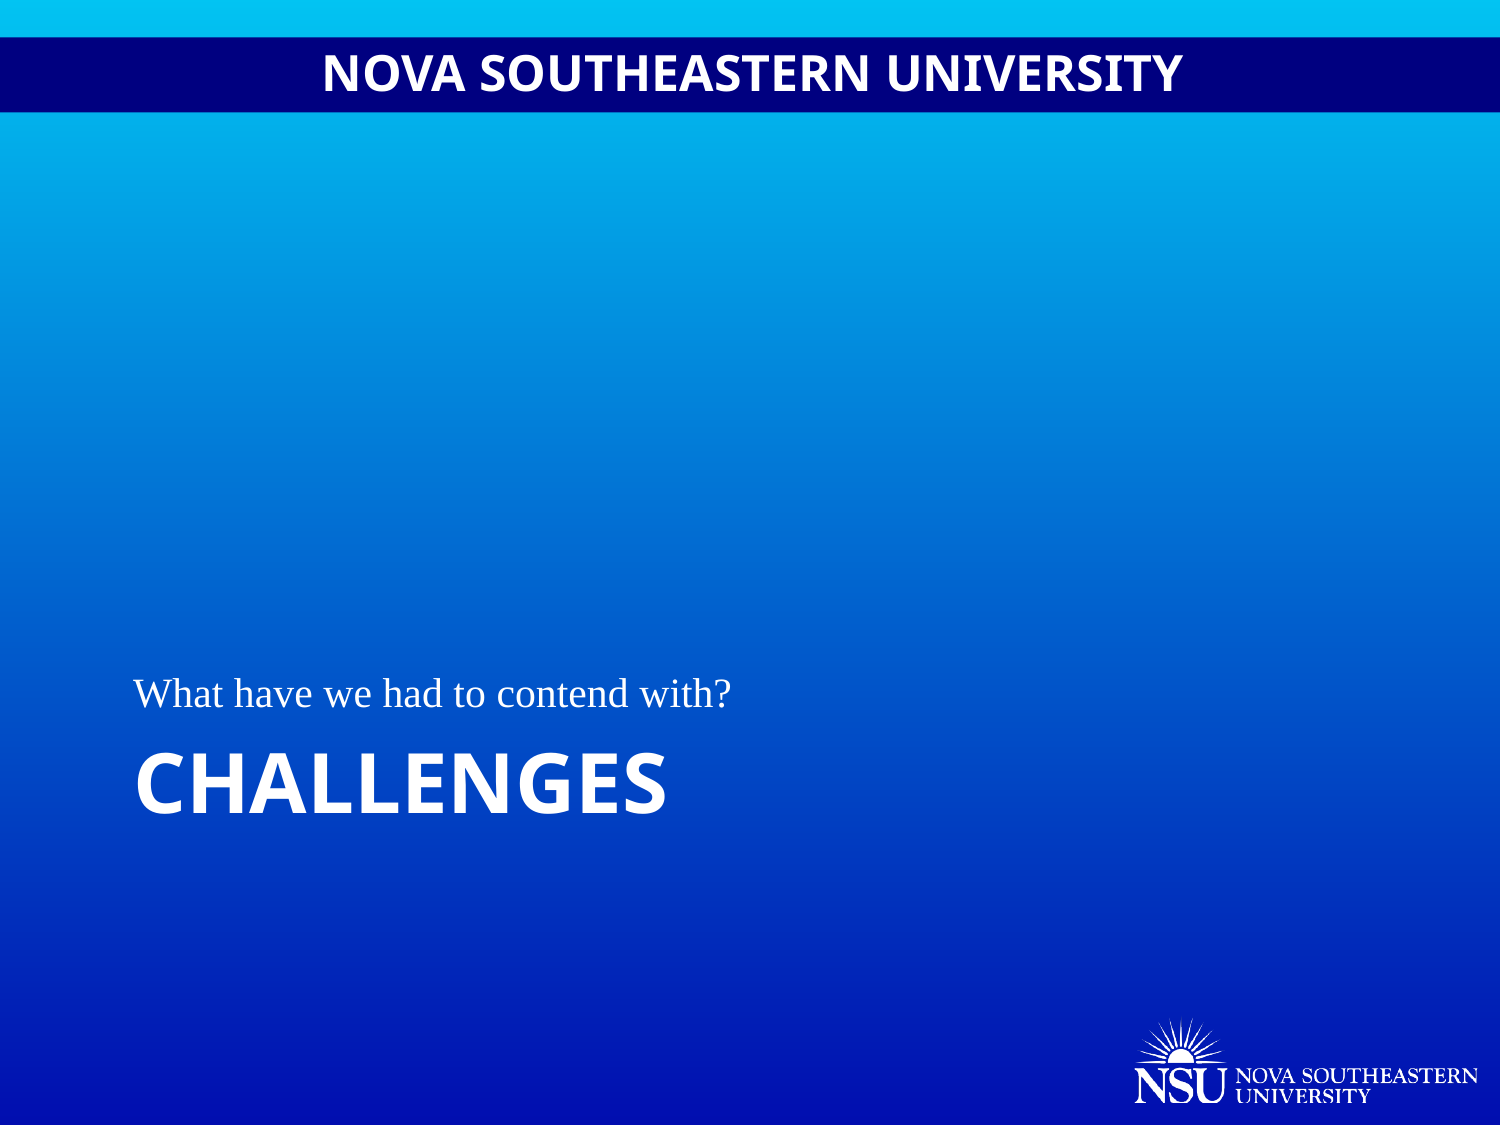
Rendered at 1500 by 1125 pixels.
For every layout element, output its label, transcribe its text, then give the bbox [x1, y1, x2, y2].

title Challenges [118, 723, 1394, 947]
list What have we had to contend with? [118, 476, 1394, 723]
